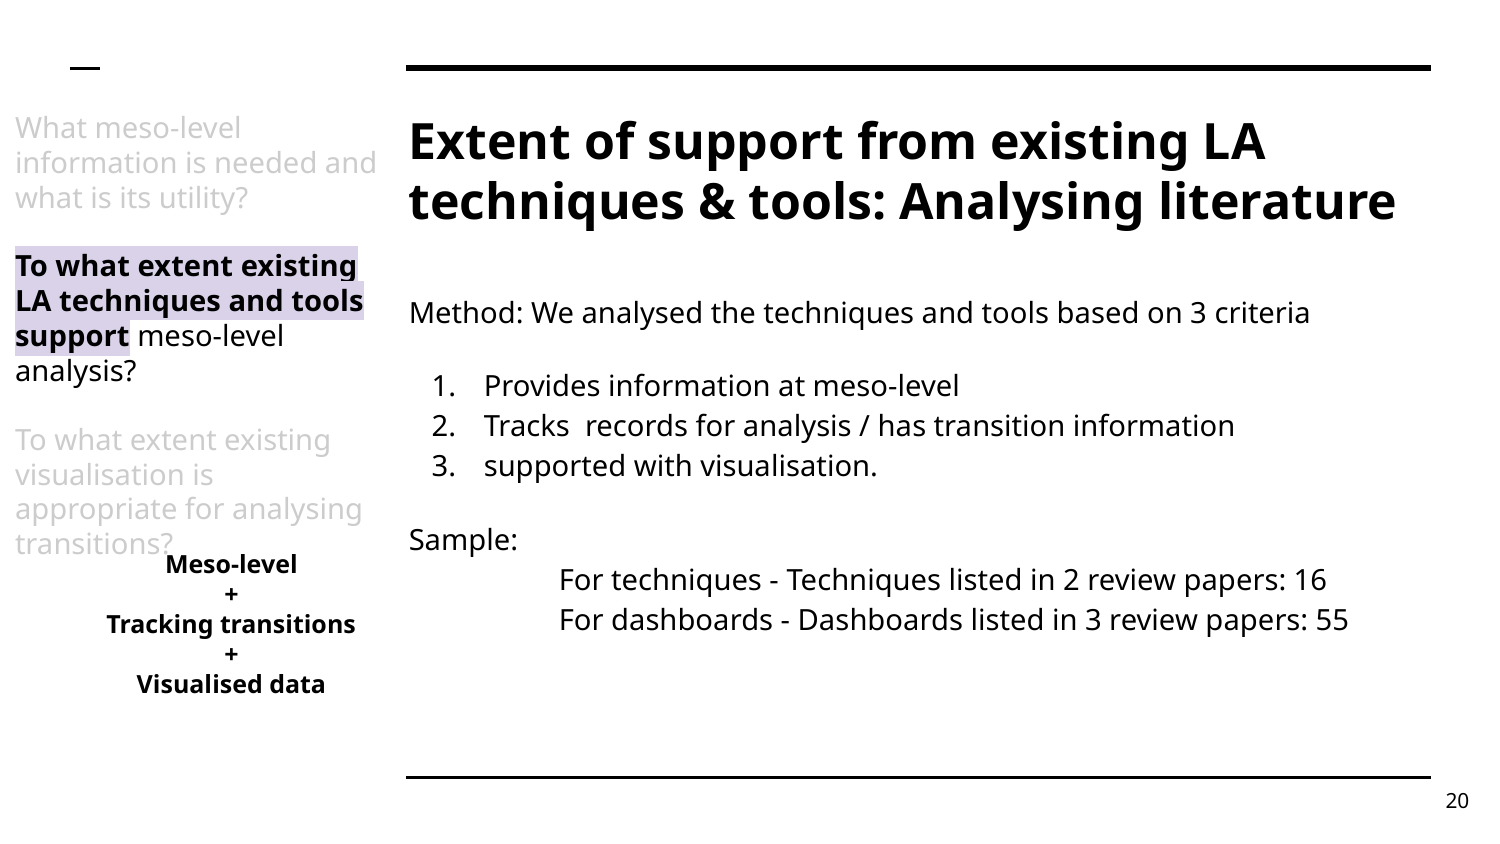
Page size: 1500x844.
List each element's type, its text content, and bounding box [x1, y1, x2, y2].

title Meso-level + Tracking transitions + Visualised data [66, 533, 397, 787]
slide_number ‹#› [1394, 769, 1484, 834]
list Method: We analysed the techniques and tools based on 3 criteria Provides information at meso-level Tracks records for analysis / has transition information supported with visualisation. Sample: For techniques - Techniques listed in 2 review papers: 16 For dashboards - Dashboards listed in 3 review papers: 55 [394, 273, 1494, 617]
list What meso-level information is needed and what is its utility? To what extent existing LA techniques and tools support meso-level analysis? To what extent existing visualisation is appropriate for analysing transitions? [0, 94, 394, 587]
title Extent of support from existing LA techniques & tools: Analysing literature [394, 94, 1431, 199]
